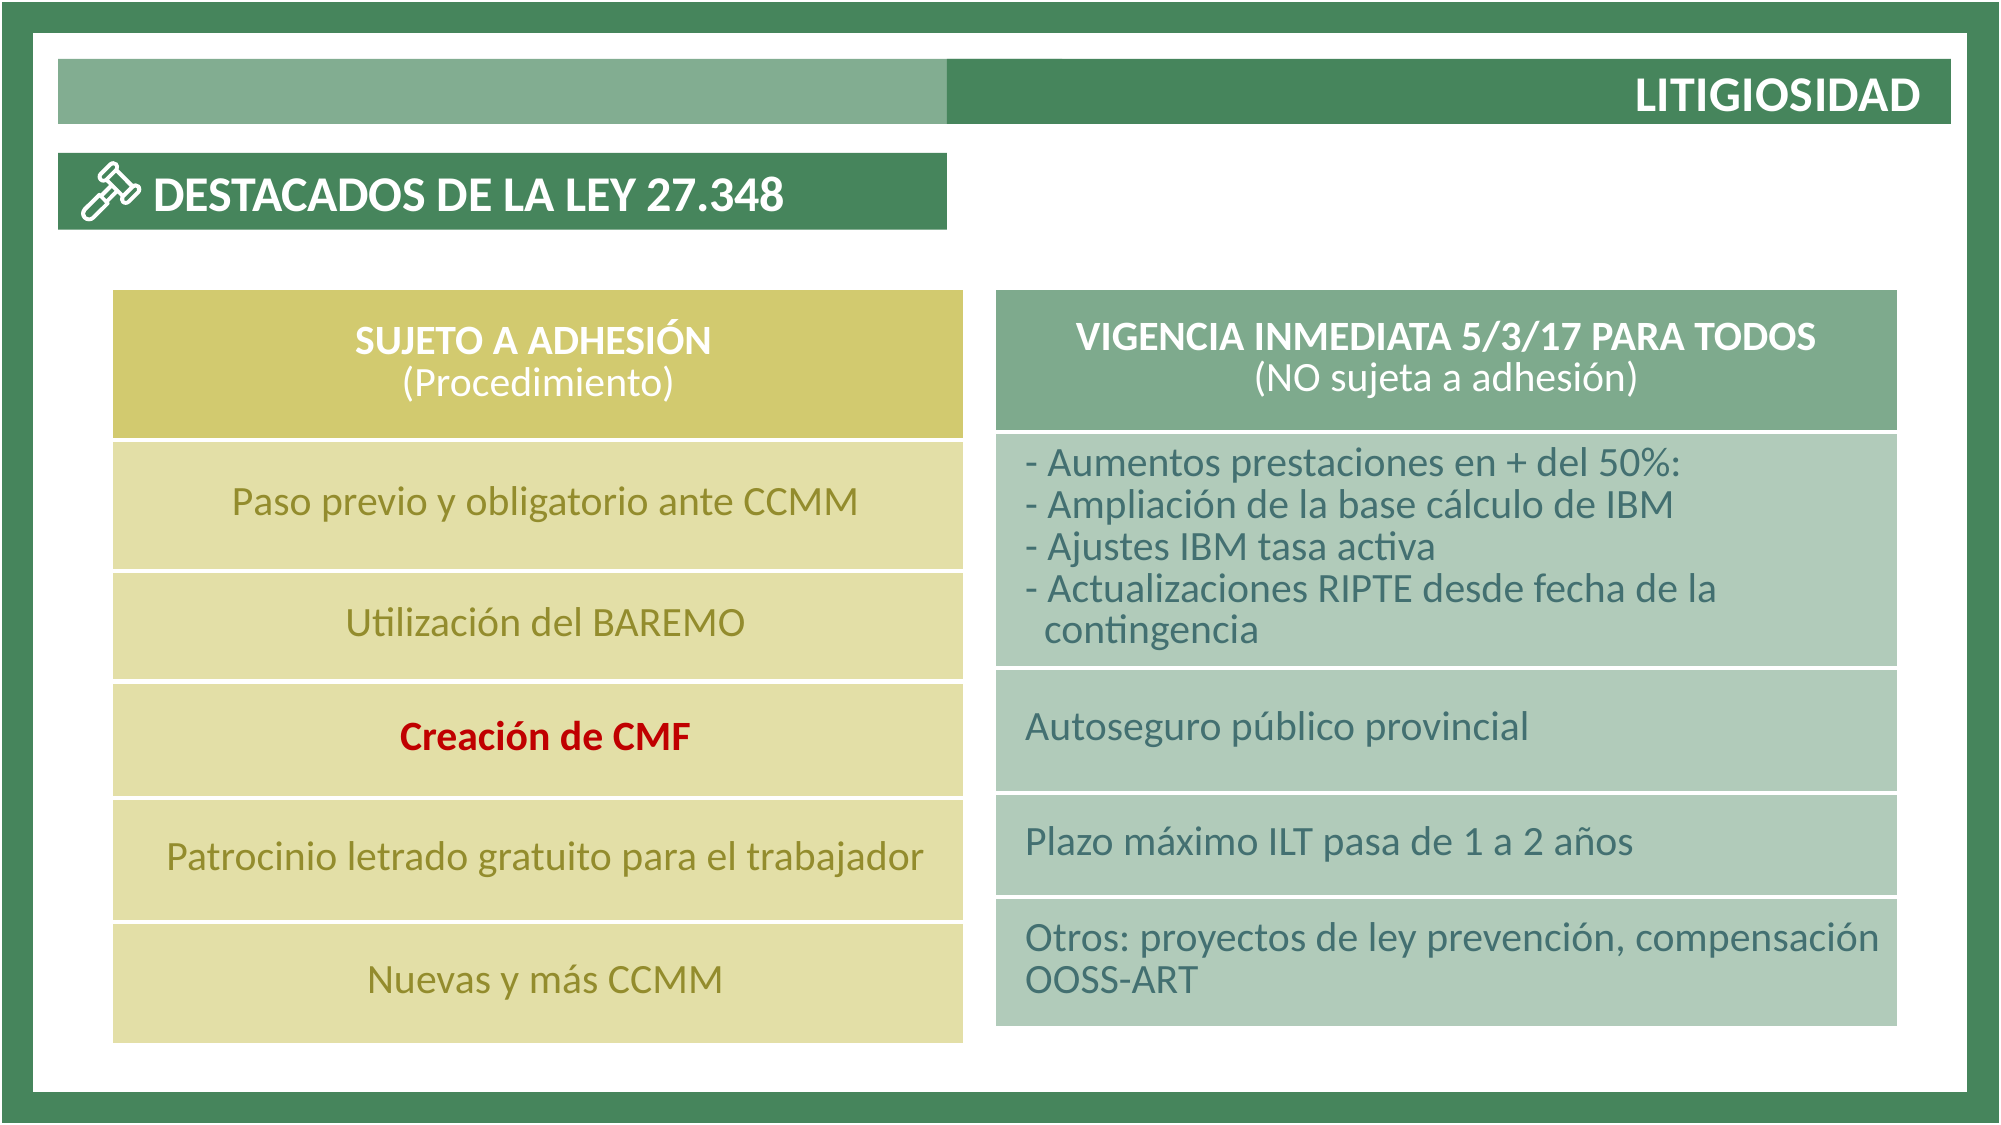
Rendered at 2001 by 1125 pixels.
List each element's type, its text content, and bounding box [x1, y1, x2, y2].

table_cell Paso previo y obligatorio ante CCMM [113, 442, 963, 569]
table_cell Creación de CMF [113, 684, 963, 796]
text_box [81, 161, 142, 222]
table_cell Patrocinio letrado gratuito para el trabajador [113, 800, 963, 920]
table_cell Autoseguro público provincial [996, 670, 1897, 791]
table_cell Otros: proyectos de ley prevención, compensación OOSS-ART [996, 899, 1897, 1026]
table_cell - Aumentos prestaciones en + del 50%: - Ampliación de la base cálculo de IBM - Ajustes IBM tasa activa - Actualizaciones RIPTE desde fecha de la contingencia [996, 434, 1897, 666]
table_cell Plazo máximo ILT pasa de 1 a 2 años [996, 795, 1897, 895]
text_box [17, 17, 1984, 1108]
table_header SUJETO A ADHESIÓN (Procedimiento) [113, 290, 963, 438]
table_cell Utilización del BAREMO [113, 573, 963, 679]
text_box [58, 58, 1951, 124]
table_cell Nuevas y más CCMM [113, 924, 963, 1043]
table_header VIGENCIA INMEDIATA 5/3/17 PARA TODOS (NO sujeta a adhesión) [996, 290, 1897, 430]
